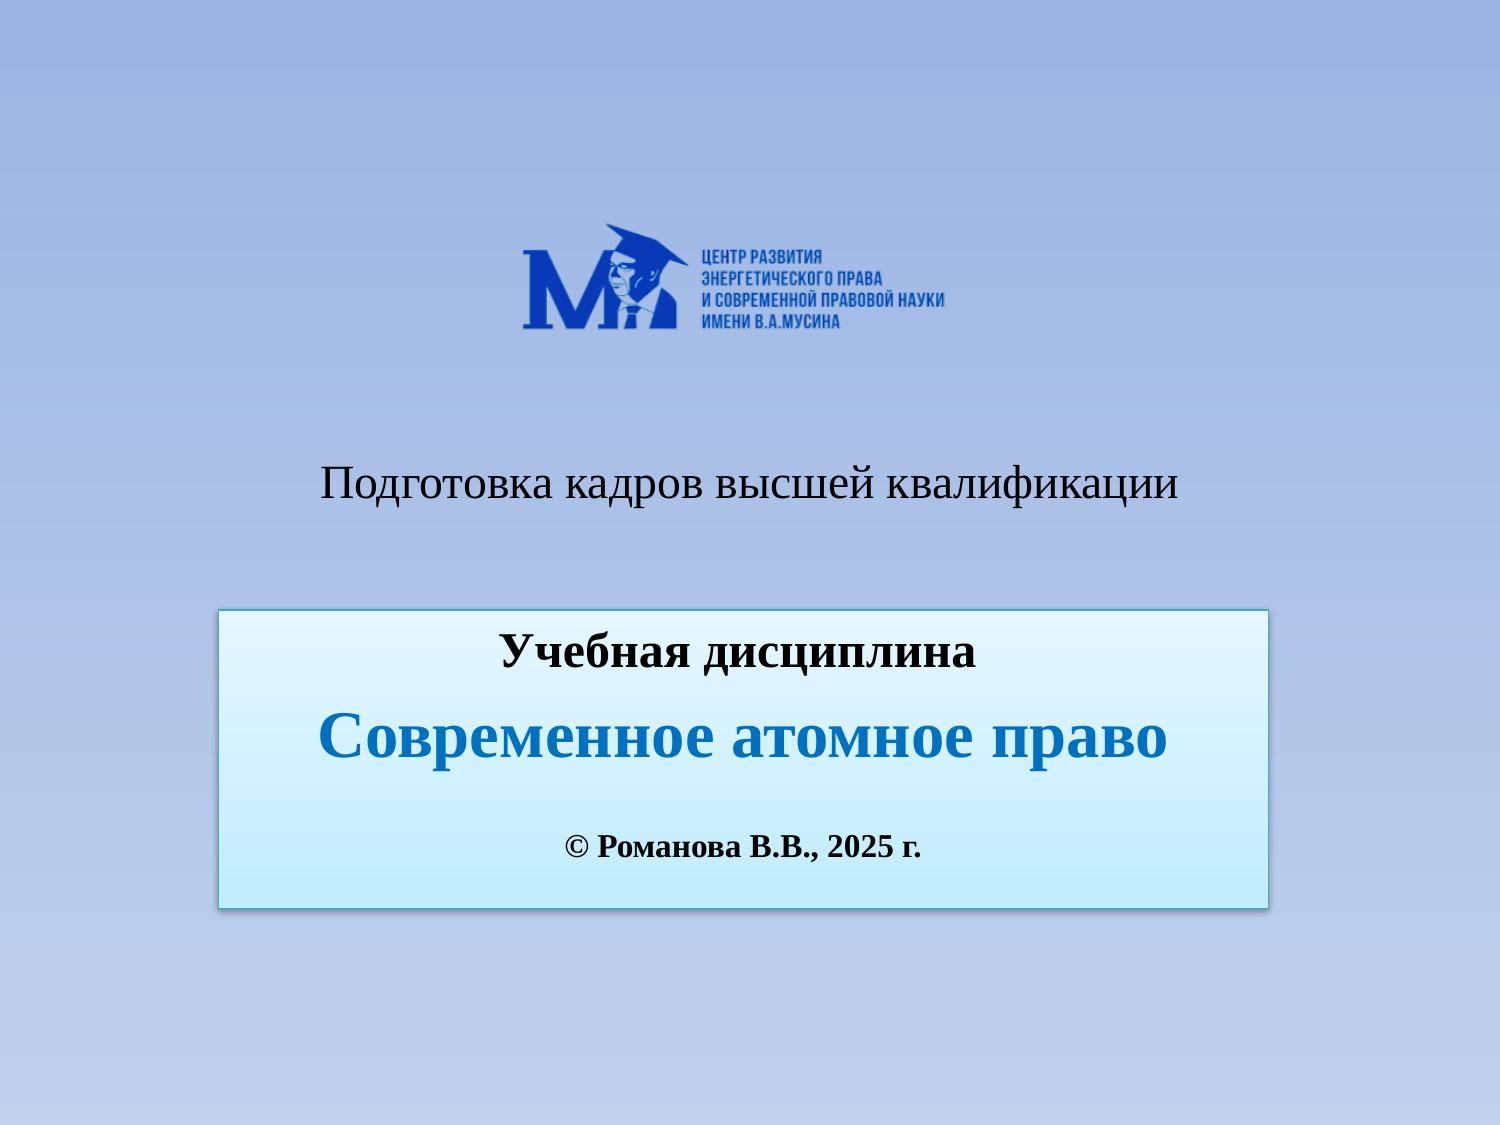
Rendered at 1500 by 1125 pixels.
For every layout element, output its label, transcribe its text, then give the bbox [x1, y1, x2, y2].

picture [513, 219, 957, 339]
subtitle Учебная дисциплина Современное атомное право © Романова В.В., 2025 г. [218, 609, 1269, 910]
title Подготовка кадров высшей квалификации [112, 385, 1388, 575]
